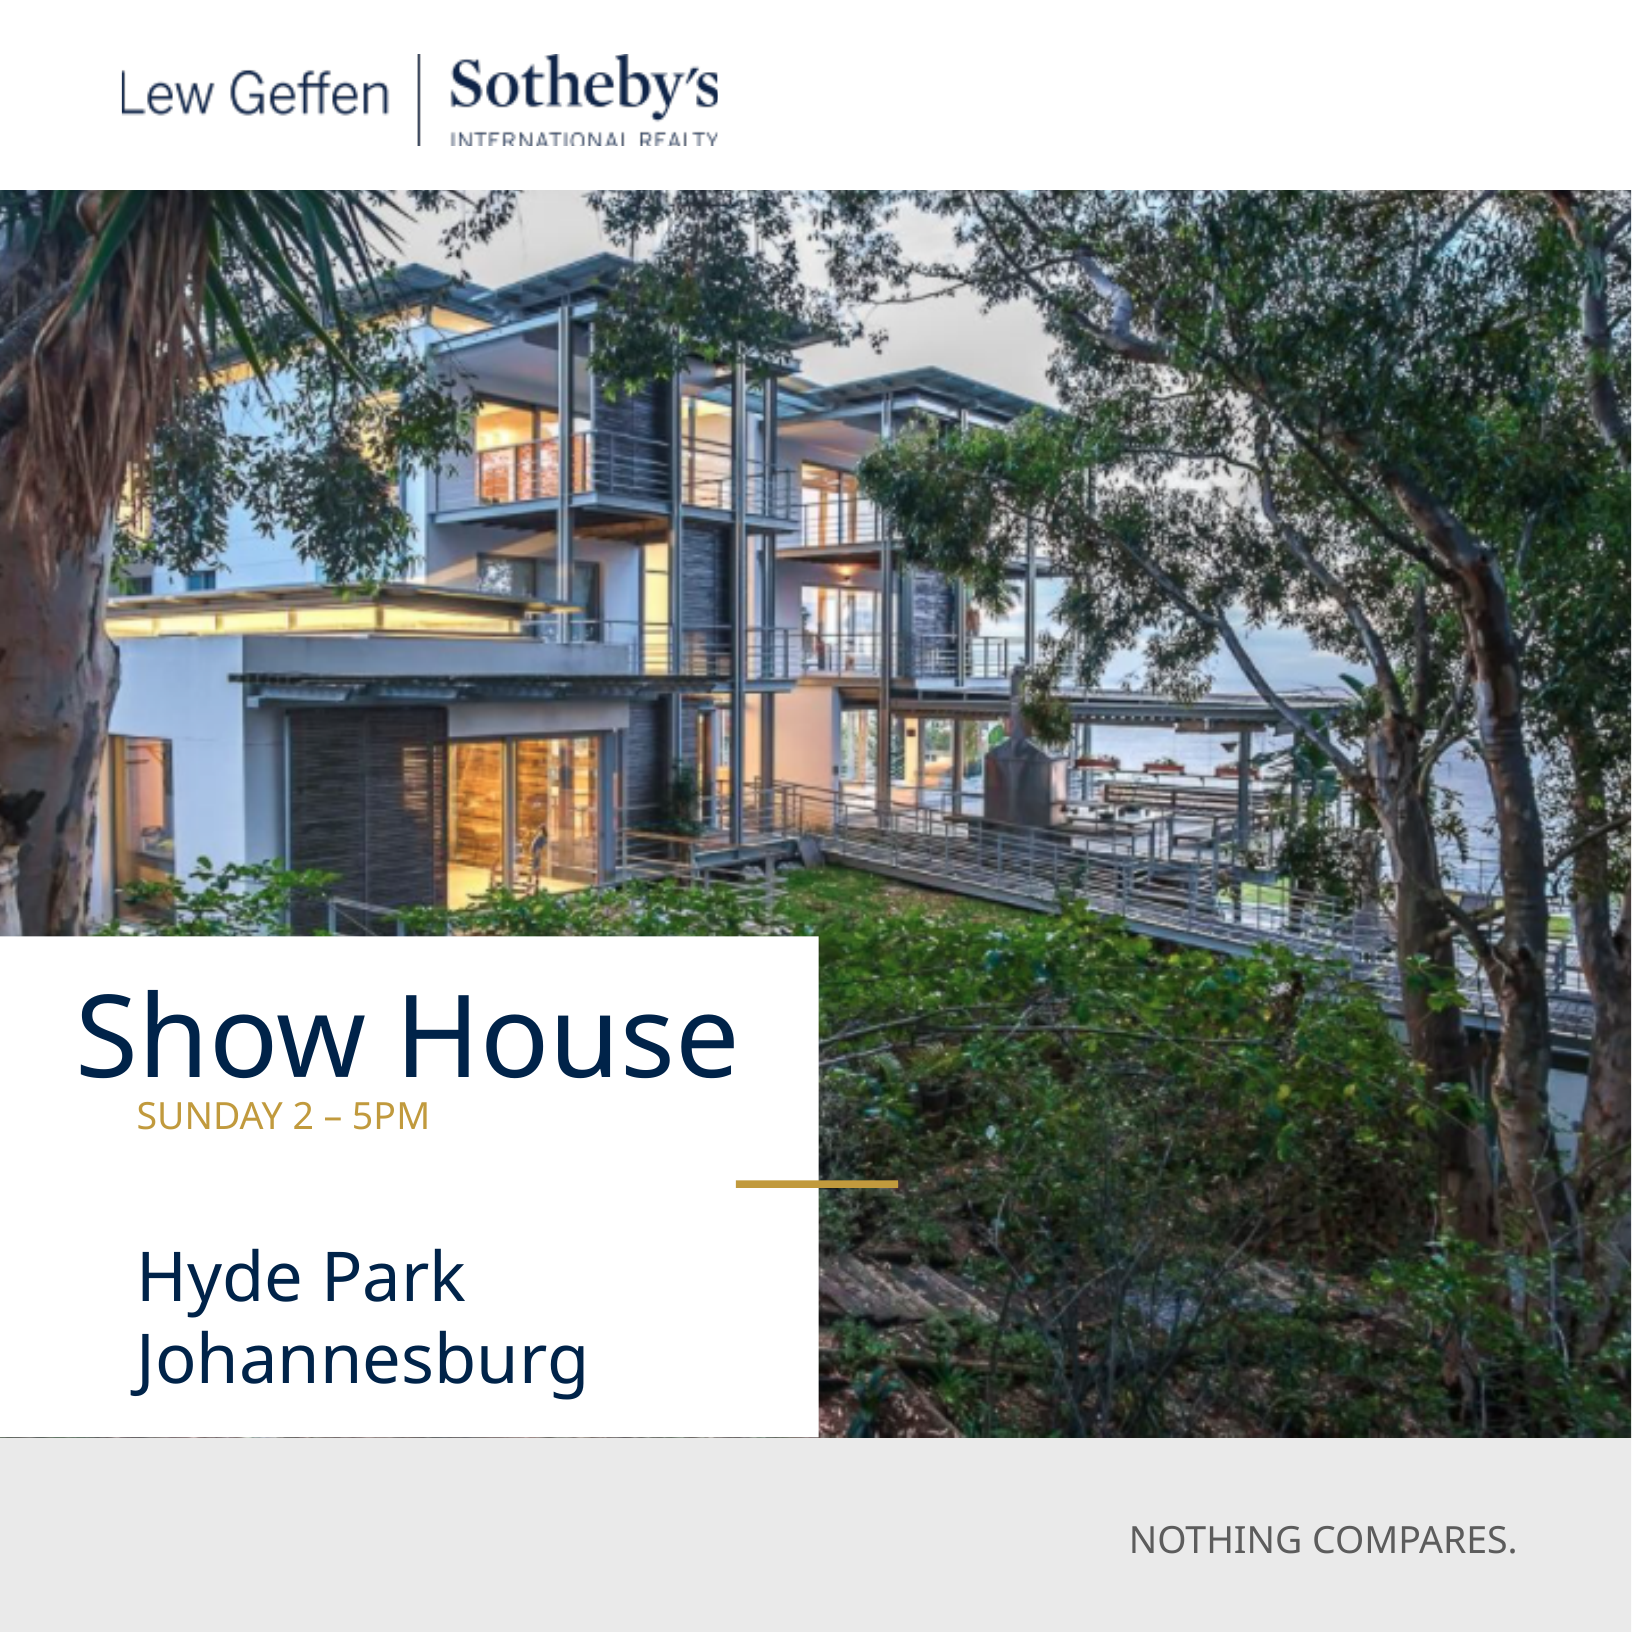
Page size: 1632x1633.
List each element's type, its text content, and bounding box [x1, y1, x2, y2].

picture [121, 54, 718, 146]
text_box [0, 1438, 1632, 1632]
picture [0, 190, 1632, 1438]
text_box NOTHING COMPARES. [937, 1509, 1533, 1569]
